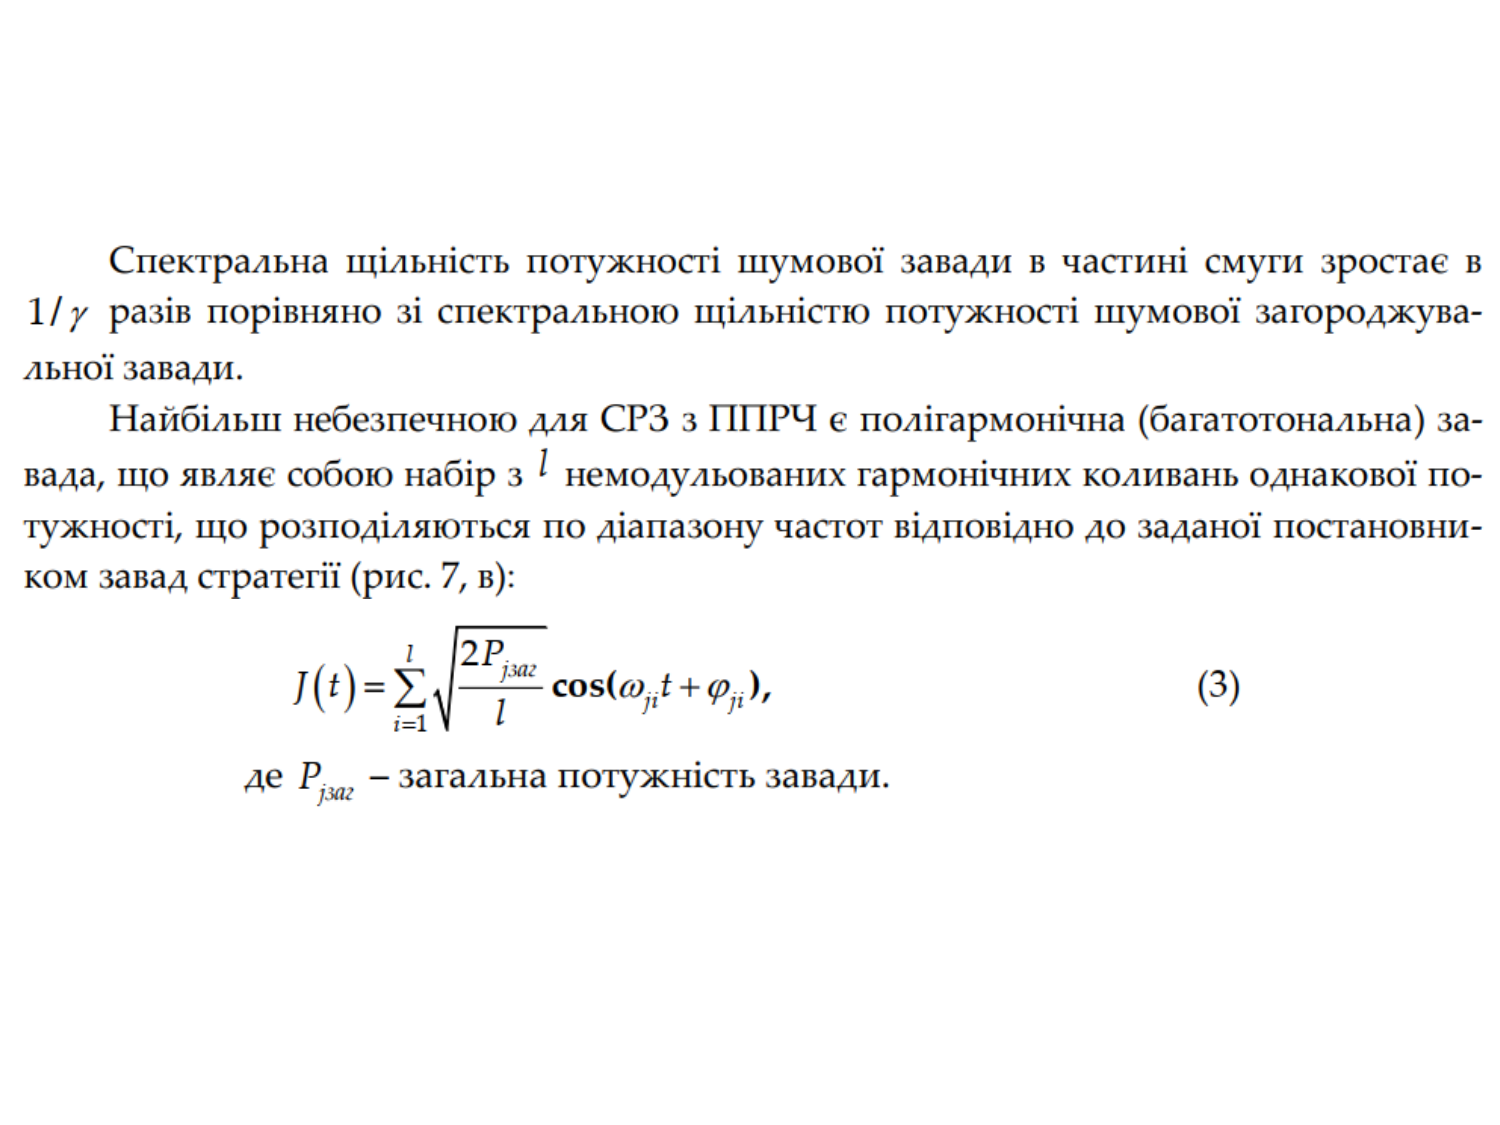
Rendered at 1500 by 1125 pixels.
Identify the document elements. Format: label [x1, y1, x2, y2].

picture [229, 623, 1247, 812]
picture [17, 243, 1500, 599]
